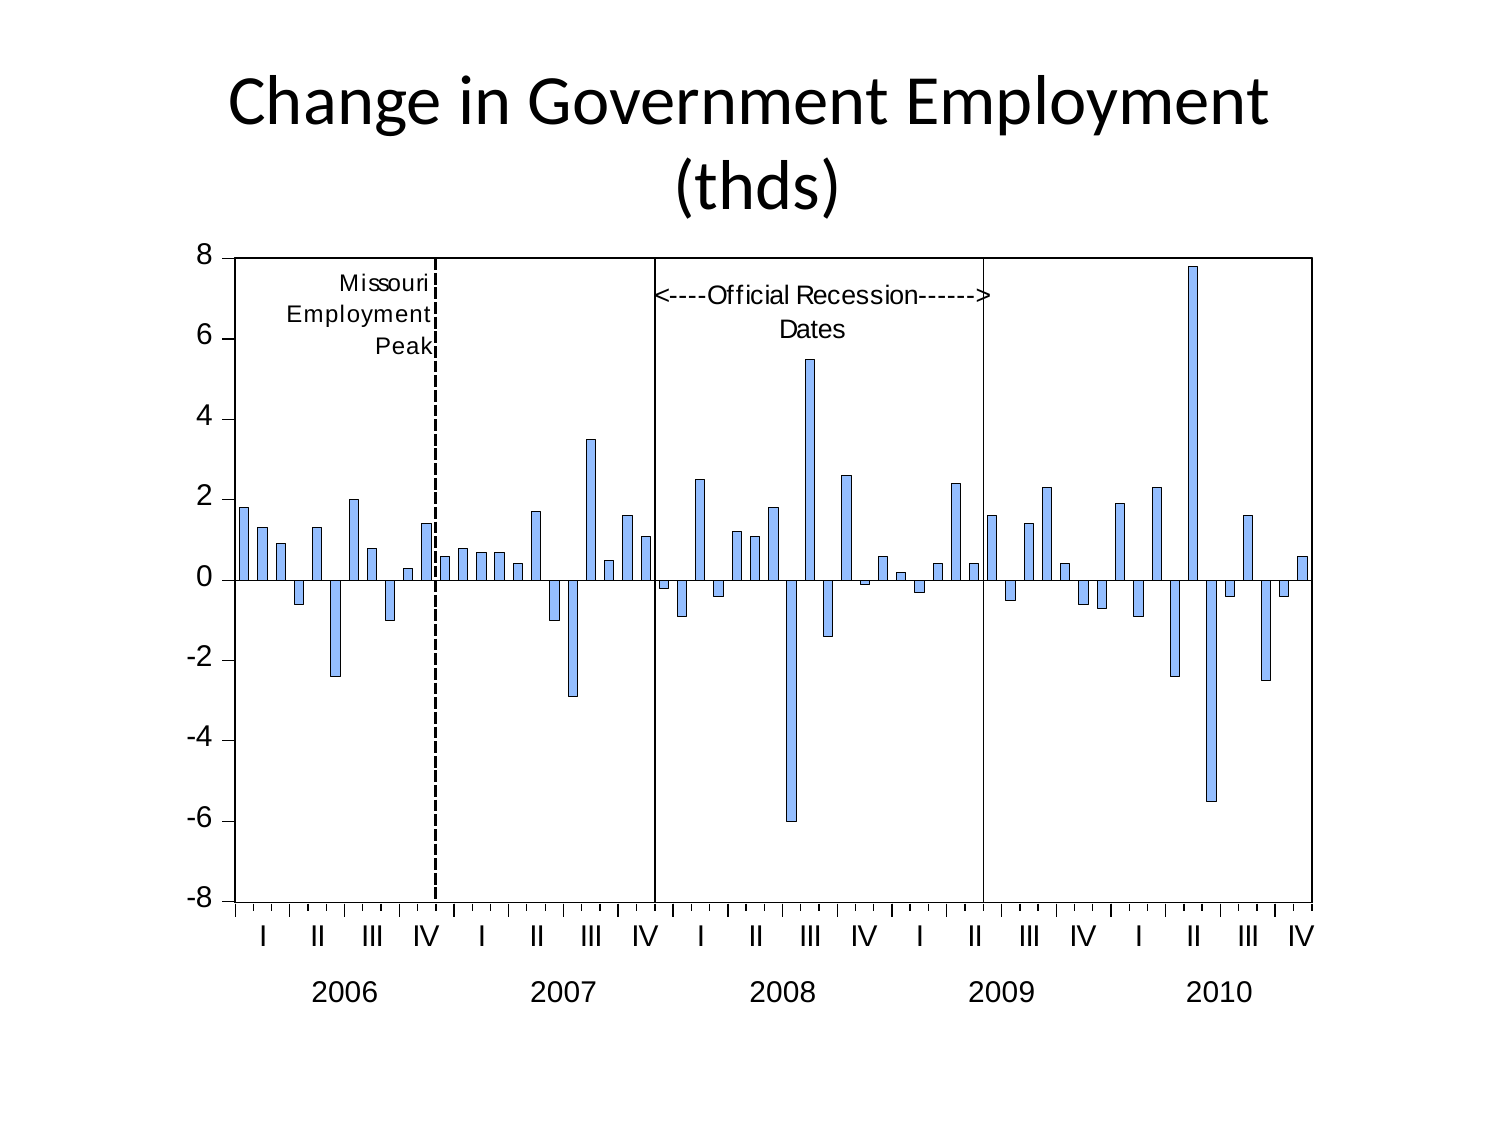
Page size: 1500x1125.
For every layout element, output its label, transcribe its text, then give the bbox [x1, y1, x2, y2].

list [187, 237, 1318, 1011]
title Change in Government Employment (thds) [75, 45, 1425, 233]
